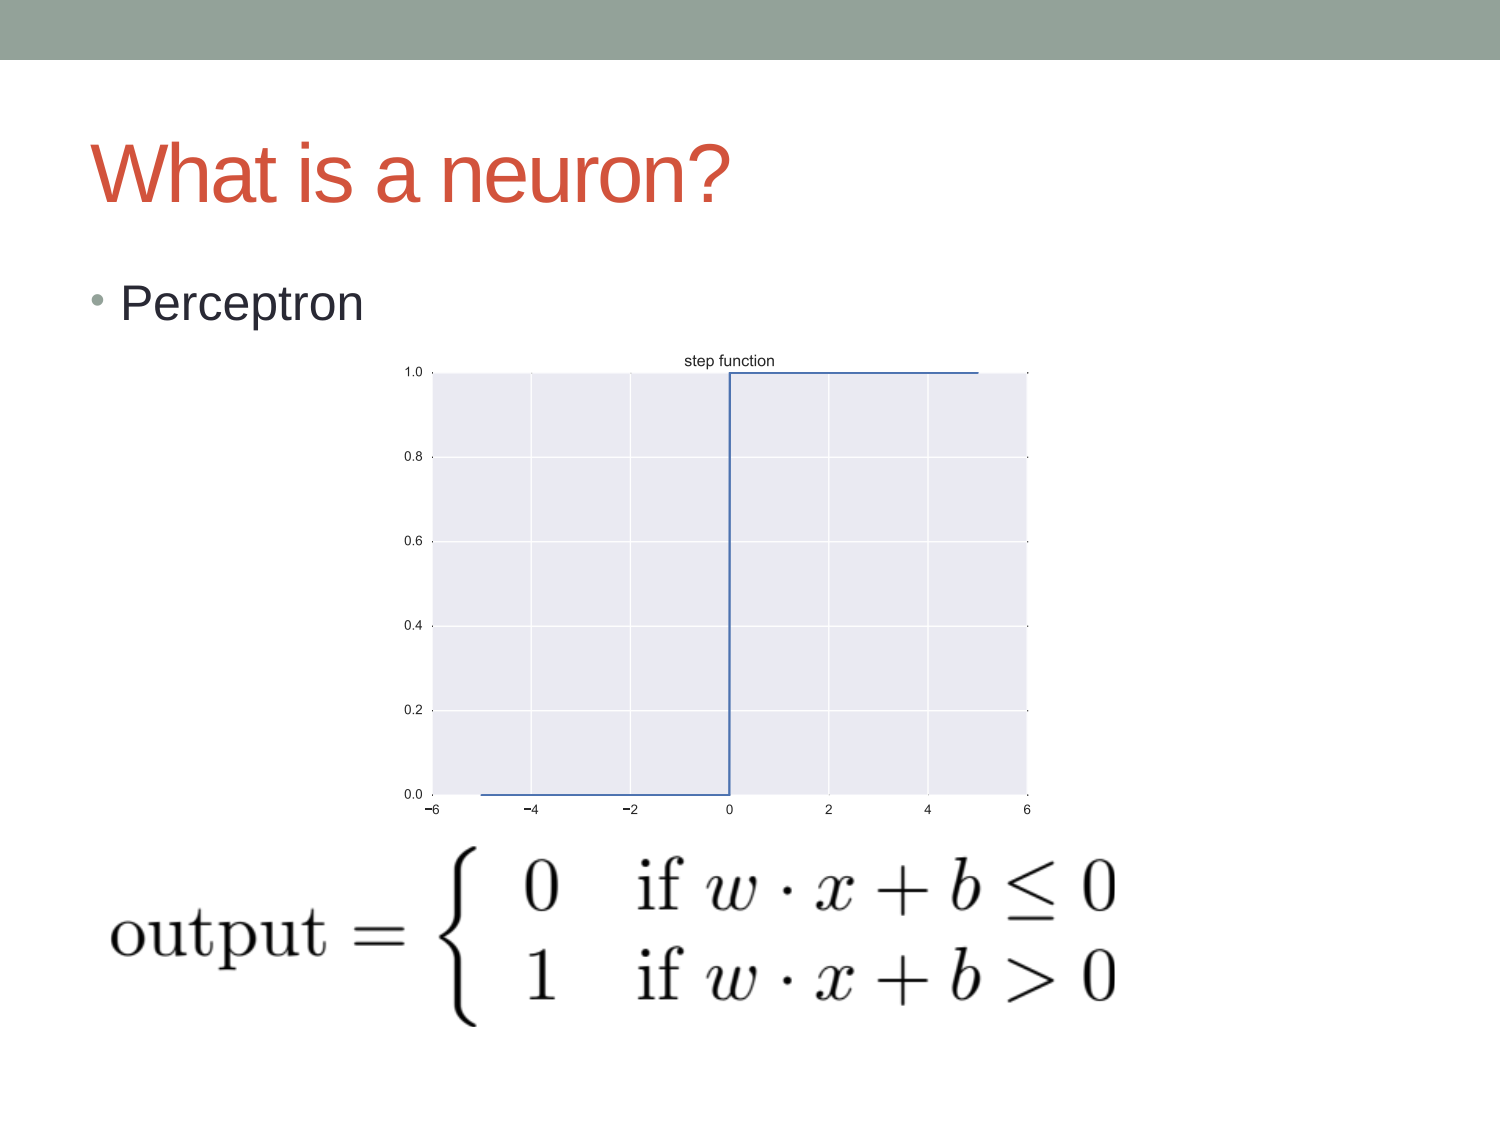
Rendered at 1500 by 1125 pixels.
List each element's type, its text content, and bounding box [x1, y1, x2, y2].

picture [110, 319, 1115, 1027]
title What is a neuron? [75, 87, 1425, 250]
list Perceptron [75, 262, 1425, 1063]
